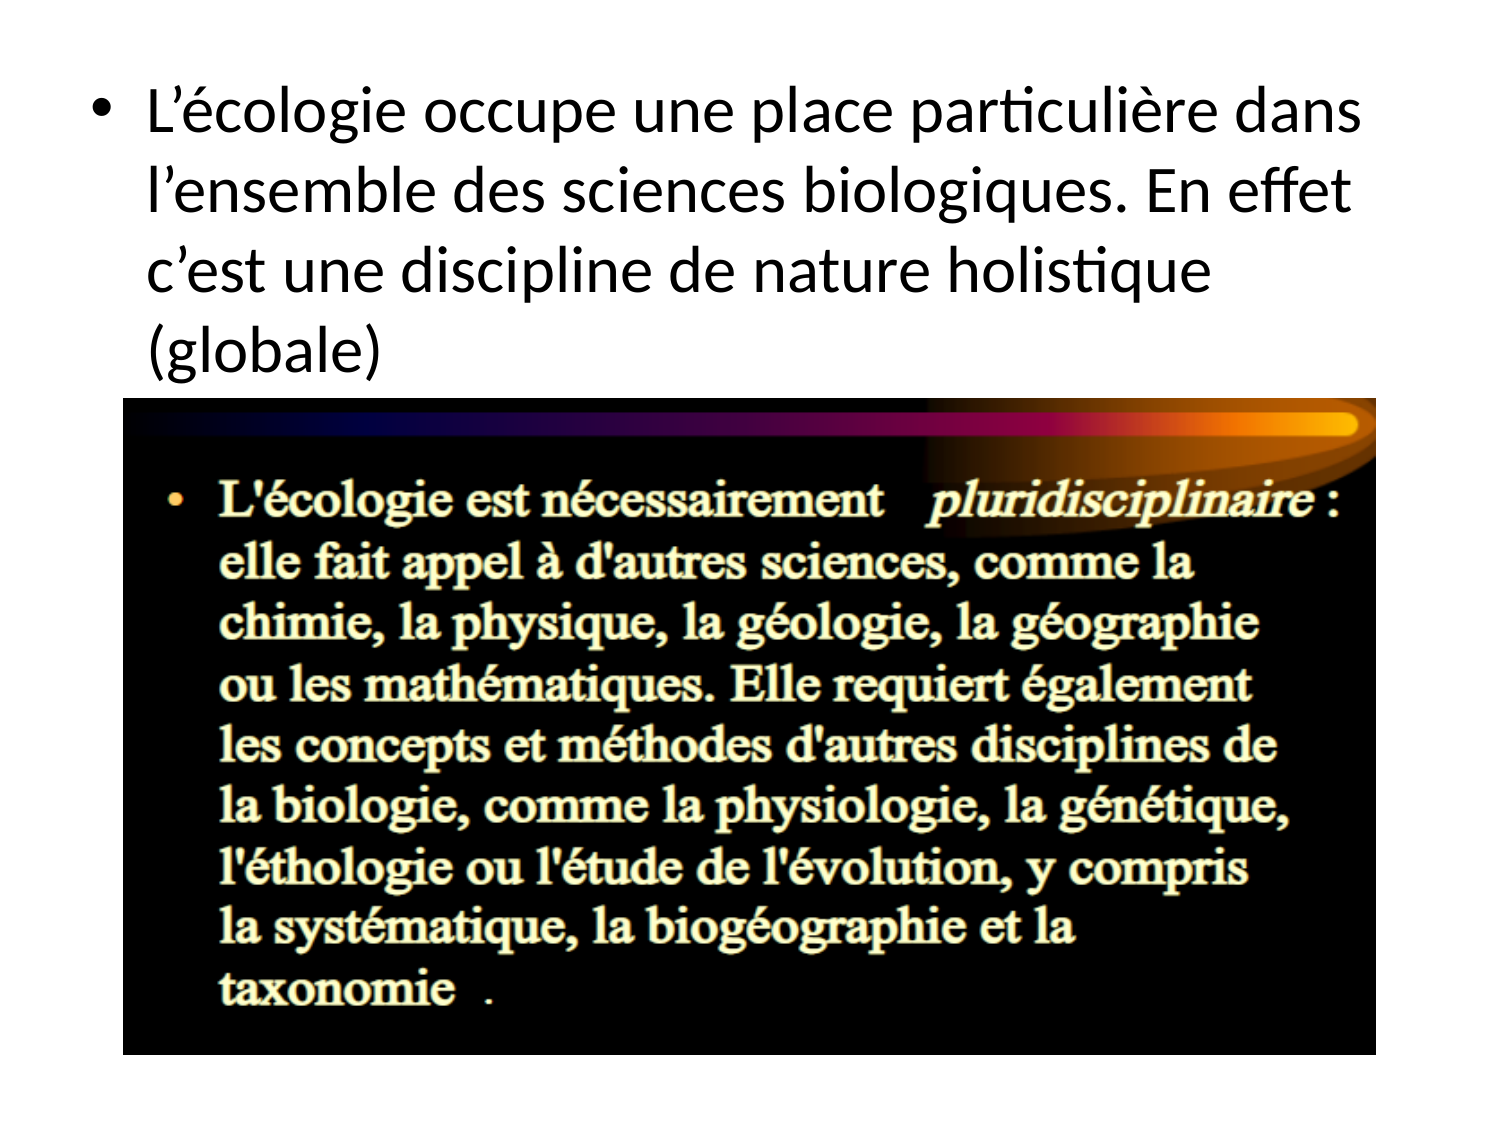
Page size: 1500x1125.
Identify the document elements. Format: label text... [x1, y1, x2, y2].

picture [123, 398, 1377, 1055]
list L’écologie occupe une place particulière dans l’ensemble des sciences biologiques. En effet c’est une discipline de nature holistique (globale) [75, 58, 1425, 1005]
